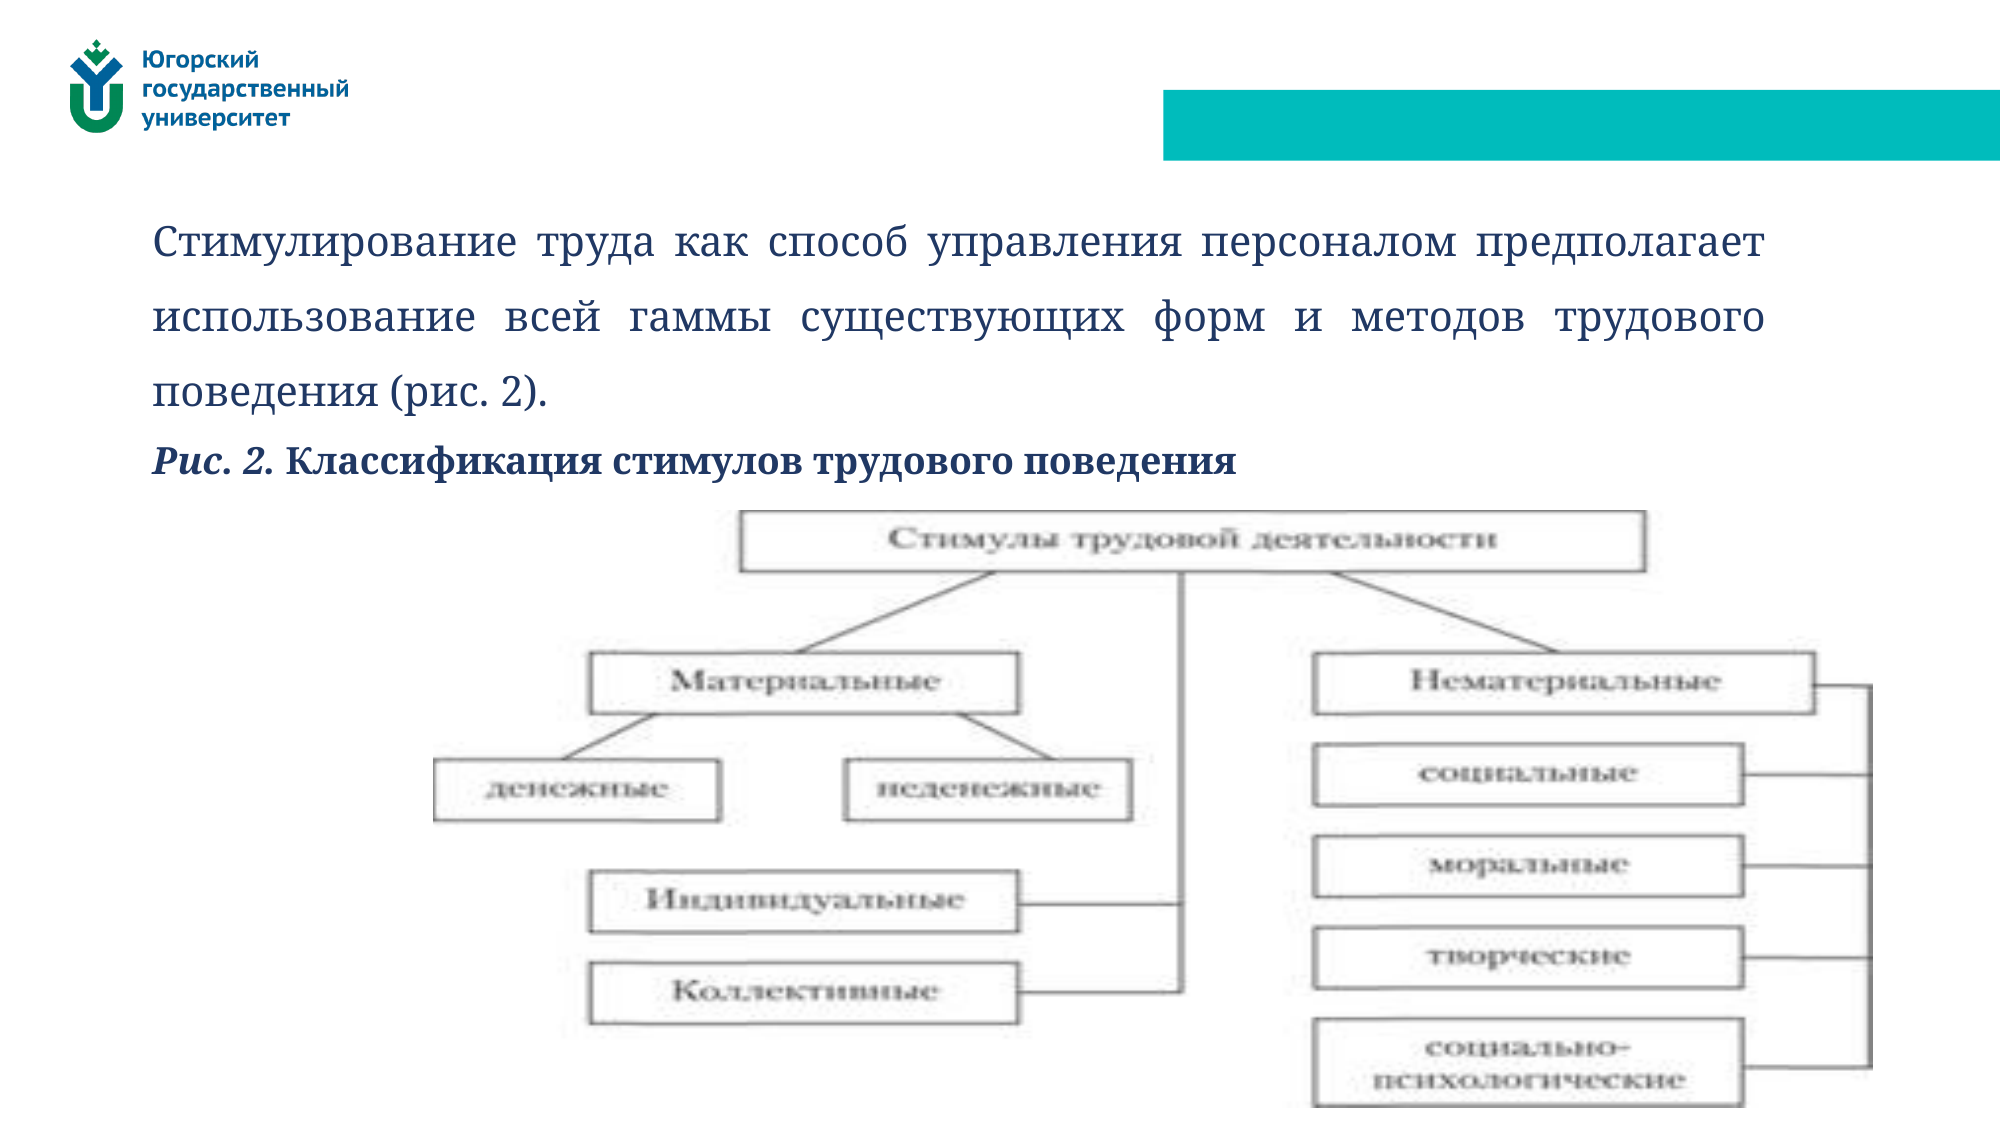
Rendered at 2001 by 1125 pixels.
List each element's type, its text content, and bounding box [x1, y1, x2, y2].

picture [70, 39, 348, 133]
picture [432, 510, 1873, 1109]
text_box [1162, 89, 2000, 162]
text_box Стимулирование труда как способ управления персоналом предполагает использование всей гаммы существующих форм и методов трудового поведения (рис. 2). Рис. 2. Классификация стимулов трудового поведения [137, 182, 1781, 565]
